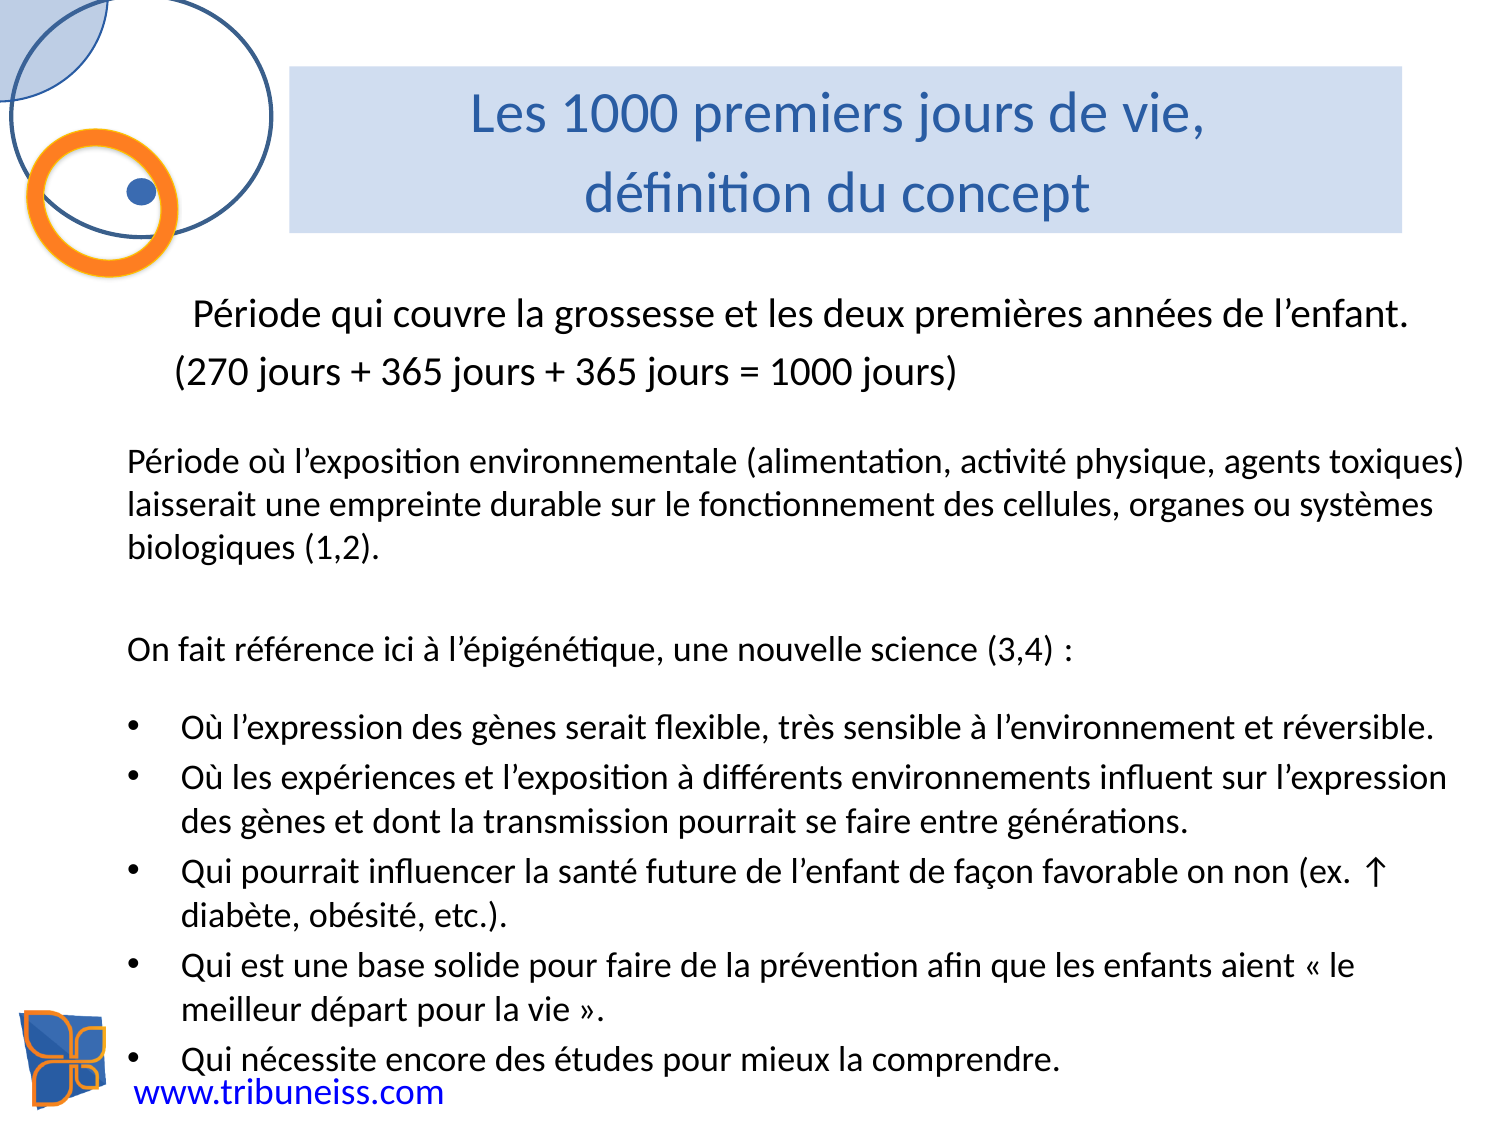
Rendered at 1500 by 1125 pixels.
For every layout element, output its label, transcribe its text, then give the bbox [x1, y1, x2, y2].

picture [13, 1007, 117, 1112]
title Les 1000 premiers jours de vie, définition du concept [289, 66, 1403, 234]
list Période qui couvre la grossesse et les deux premières années de l’enfant. (270 jours + 365 jours + 365 jours = 1000 jours) Période où l’exposition environnementale (alimentation, activité physique, agents toxiques) laisserait une empreinte durable sur le fonctionnement des cellules, organes ou systèmes biologiques (1,2). On fait référence ici à l’épigénétique, une nouvelle science (3,4) : Où l’expression des gènes serait flexible, très sensible à l’environnement et réversible. Où les expériences et l’exposition à différents environnements influent sur l’expression des gènes et dont la transmission pourrait se faire entre générations. Qui pourrait influencer la santé future de l’enfant de façon favorable on non (ex. ↑ diabète, obésité, etc.). Qui est une base solide pour faire de la prévention afin que les enfants aient « le meilleur départ pour la vie ». Qui nécessite encore des études pour mieux la comprendre. [112, 278, 1500, 1094]
